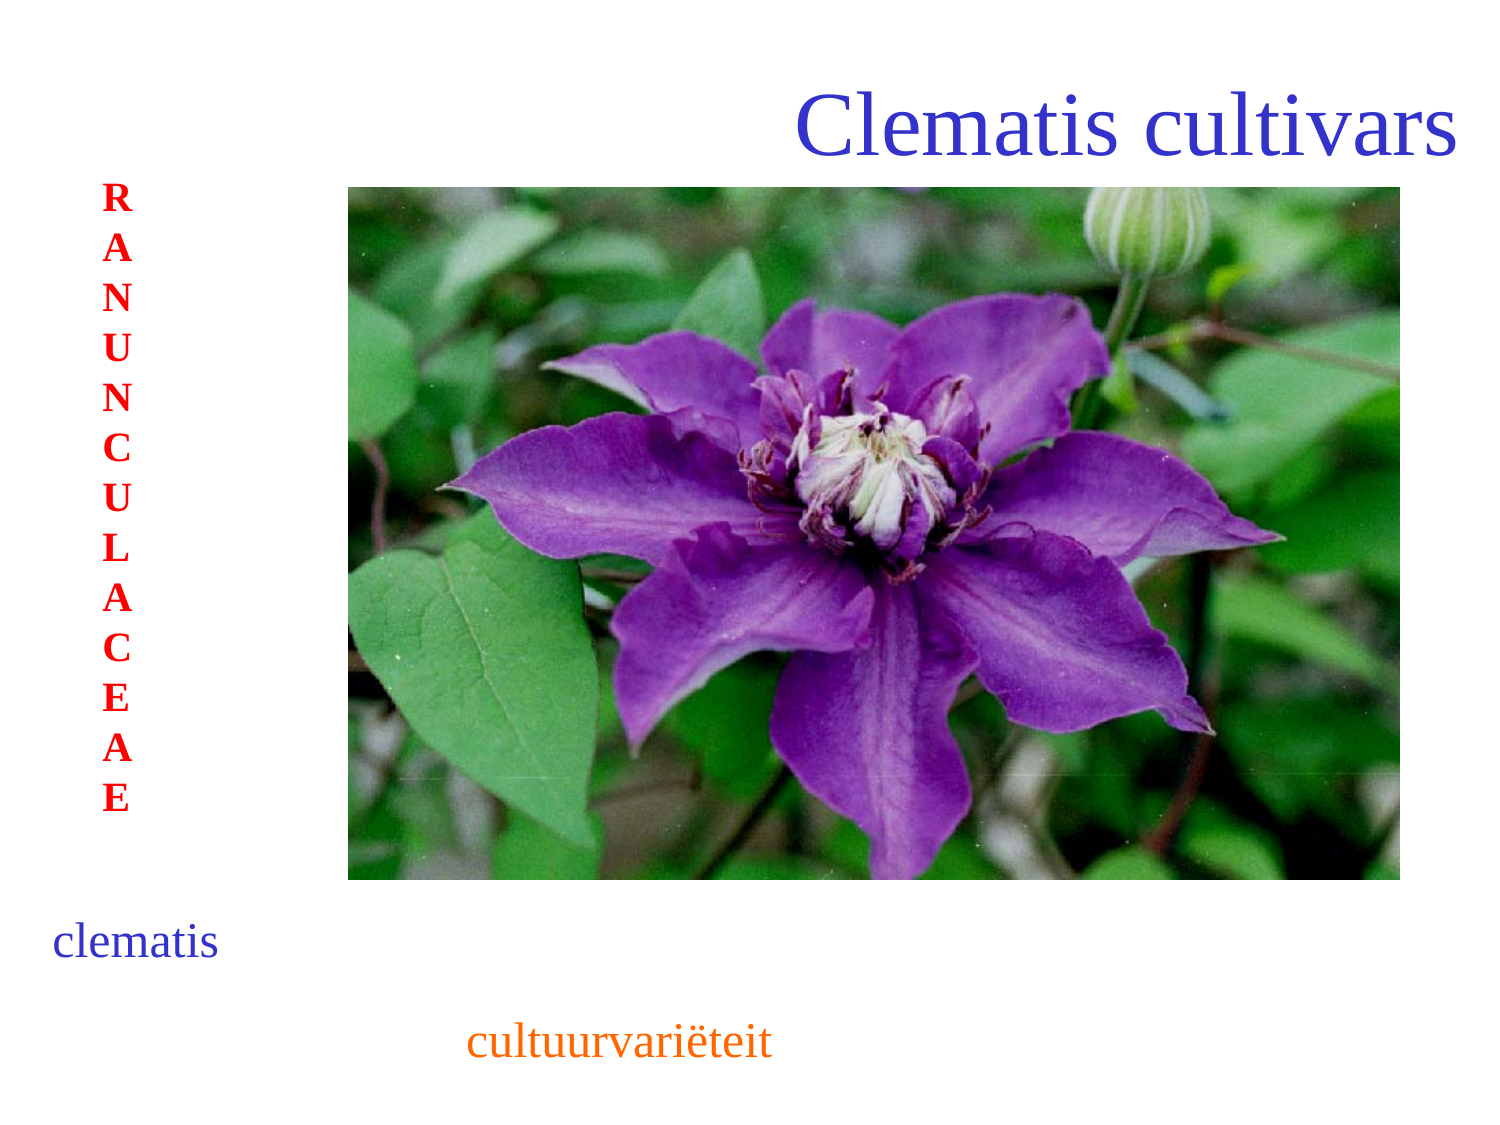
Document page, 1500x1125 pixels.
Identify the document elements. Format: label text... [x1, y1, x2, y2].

text_box clematis [37, 899, 1100, 975]
picture [348, 187, 1401, 880]
text_box cultuurvariëteit [75, 999, 788, 1075]
text_box RANUNCULACEAE [87, 162, 150, 828]
title Clematis cultivars [200, 24, 1475, 213]
